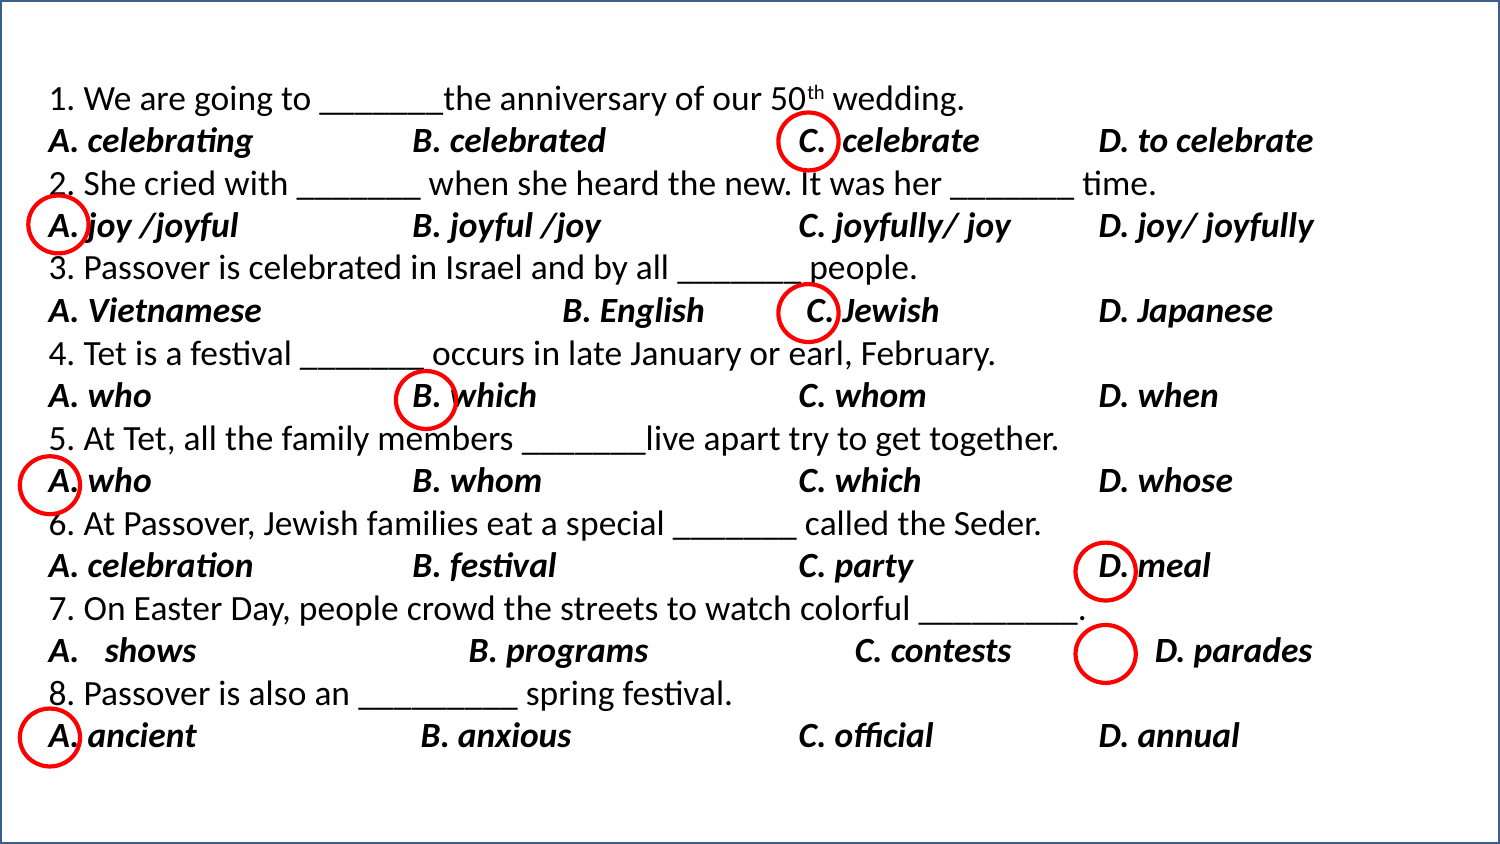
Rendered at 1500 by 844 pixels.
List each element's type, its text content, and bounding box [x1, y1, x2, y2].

text_box [1073, 622, 1138, 686]
text_box [26, 193, 91, 256]
text_box [393, 368, 459, 432]
text_box 1. We are going to _______the anniversary of our 50th wedding. A. celebrating B. celebrated C. celebrate D. to celebrate 2. She cried with _______ when she heard the new. It was her _______ time. A. joy /joyful B. joyful /joy C. joyfully/ joy D. joy/ joyfully 3. Passover is celebrated in Israel and by all _______ people. A. Vietnamese B. English C. Jewish D. Japanese 4. Tet is a festival _______ occurs in late January or earl, February. A. who B. which C. whom D. when 5. At Tet, all the family members _______live apart try to get together. A. who B. whom C. which D. whose 6. At Passover, Jewish families eat a special _______ called the Seder. A. celebration B. festival C. party D. meal 7. On Easter Day, people crowd the streets to watch colorful _________. shows B. programs C. contests D. parades 8. Passover is also an _________ spring festival. A. ancient B. anxious C. official D. annual [33, 67, 1448, 810]
text_box [776, 282, 841, 345]
text_box [0, 0, 1500, 844]
text_box [17, 706, 83, 769]
text_box [17, 454, 83, 517]
text_box [1073, 540, 1138, 603]
text_box [776, 110, 841, 173]
